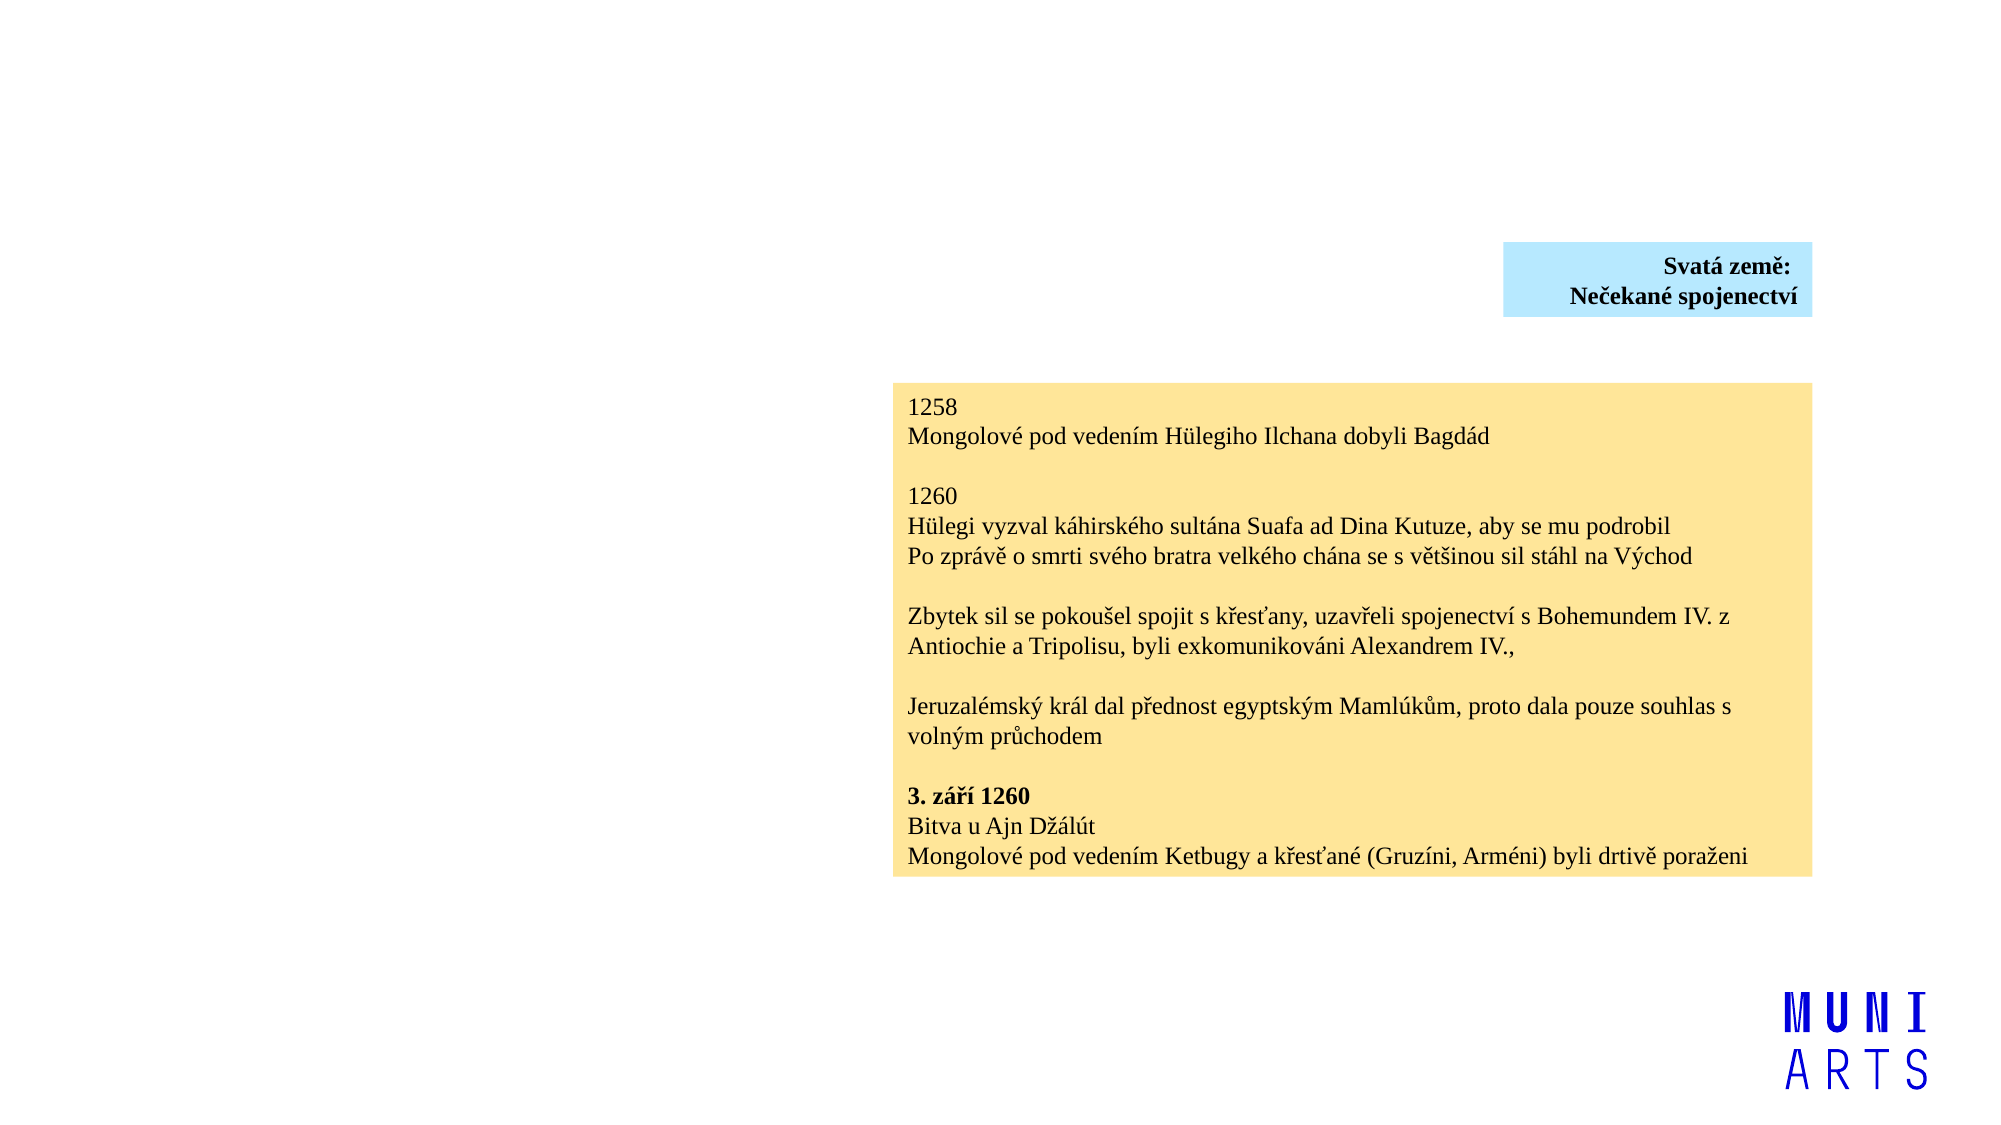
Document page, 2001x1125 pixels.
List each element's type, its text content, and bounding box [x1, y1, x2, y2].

text_box Svatá země: Nečekané spojenectví [1503, 242, 1813, 317]
text_box 1258 Mongolové pod vedením Hülegiho Ilchana dobyli Bagdád 1260 Hülegi vyzval káhirského sultána Suafa ad Dina Kutuze, aby se mu podrobil Po zprávě o smrti svého bratra velkého chána se s většinou sil stáhl na Východ Zbytek sil se pokoušel spojit s křesťany, uzavřeli spojenectví s Bohemundem IV. z Antiochie a Tripolisu, byli exkomunikováni Alexandrem IV., Jeruzalémský král dal přednost egyptským Mamlúkům, proto dala pouze souhlas s volným průchodem 3. září 1260 Bitva u Ajn Džálút Mongolové pod vedením Ketbugy a křesťané (Gruzíni, Arméni) byli drtivě poraženi [893, 382, 1813, 877]
